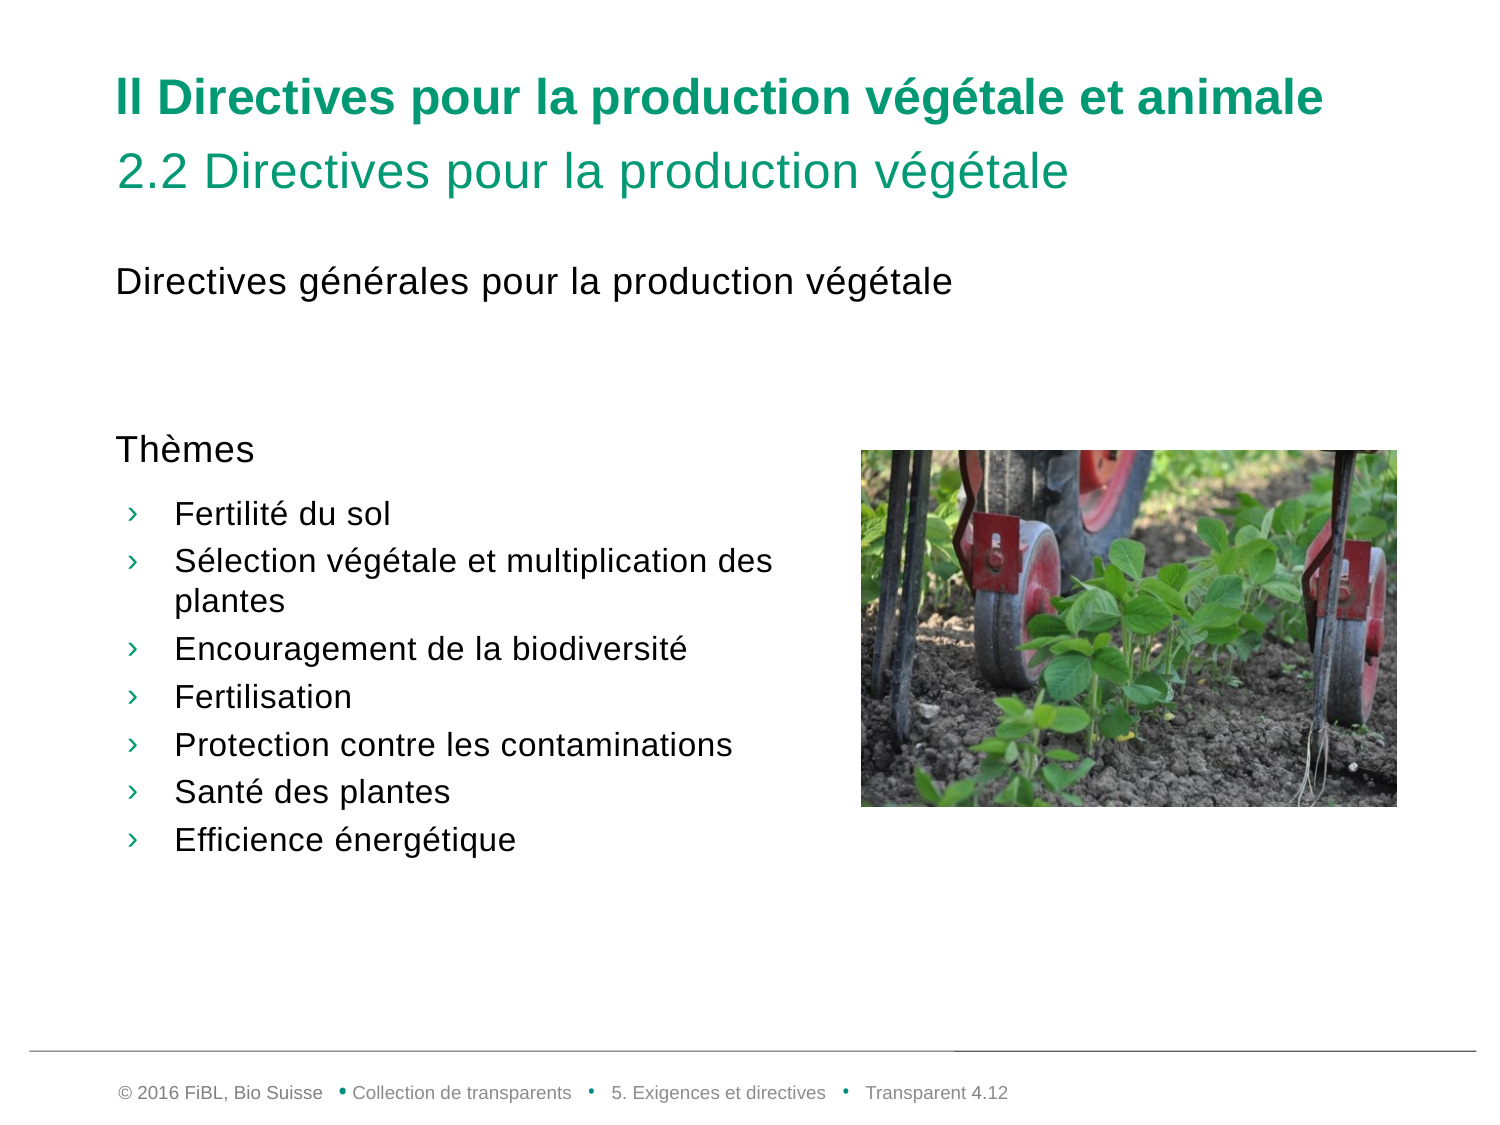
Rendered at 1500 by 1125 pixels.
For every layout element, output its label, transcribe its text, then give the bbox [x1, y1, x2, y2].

list 2.2 Directives pour la production végétale [101, 137, 1397, 211]
list Directives générales pour la production végétale Thèmes [100, 254, 1397, 477]
title ll Directives pour la production végétale et animale [100, 59, 1397, 138]
list Fertilité du sol Sélection végétale et multiplication des plantes Encouragement de la biodiversité Fertilisation Protection contre les contaminations Santé des plantes Efficience énergétique [100, 484, 821, 975]
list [860, 450, 1397, 807]
footer © 2016 FiBL, Bio Suisse • Collection de transparents • 5. Exigences et directives • Transparent 4.11 [103, 1055, 1140, 1125]
